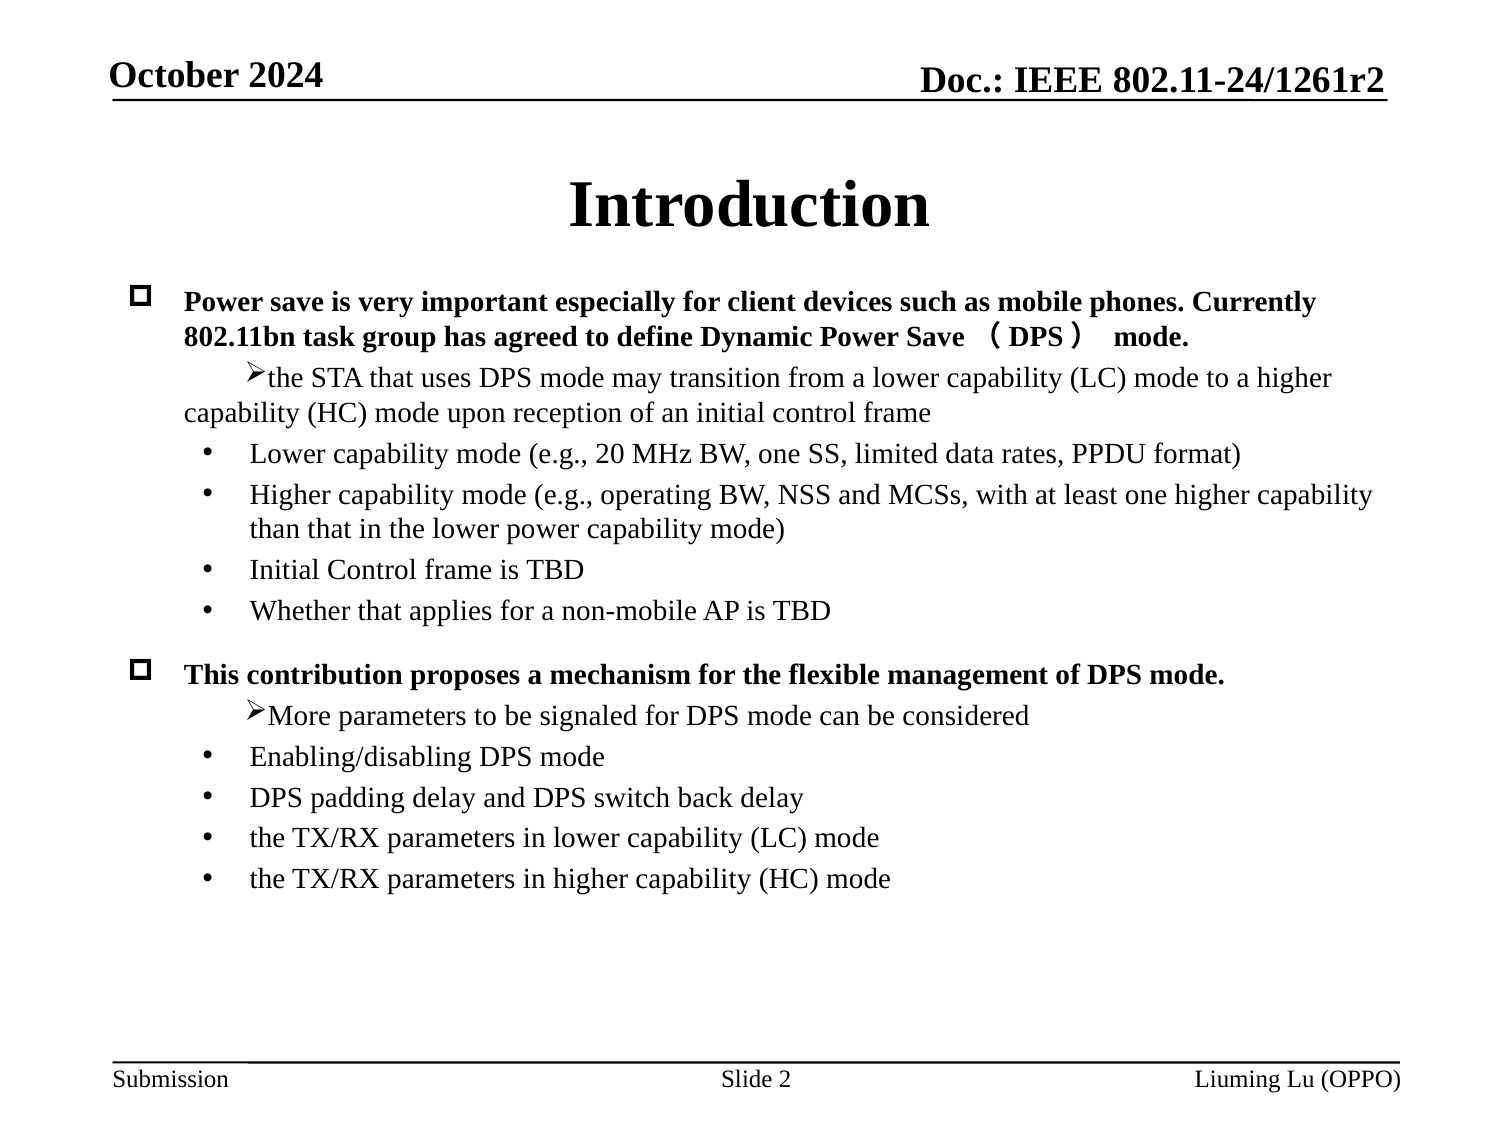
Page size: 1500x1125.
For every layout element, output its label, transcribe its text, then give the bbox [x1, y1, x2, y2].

slide_number Slide 2 [712, 1061, 800, 1093]
list Power save is very important especially for client devices such as mobile phones. Currently 802.11bn task group has agreed to define Dynamic Power Save（DPS） mode. the STA that uses DPS mode may transition from a lower capability (LC) mode to a higher capability (HC) mode upon reception of an initial control frame Lower capability mode (e.g., 20 MHz BW, one SS, limited data rates, PPDU format) Higher capability mode (e.g., operating BW, NSS and MCSs, with at least one higher capability than that in the lower power capability mode) Initial Control frame is TBD Whether that applies for a non-mobile AP is TBD This contribution proposes a mechanism for the flexible management of DPS mode. More parameters to be signaled for DPS mode can be considered Enabling/disabling DPS mode DPS padding delay and DPS switch back delay the TX/RX parameters in lower capability (LC) mode the TX/RX parameters in higher capability (HC) mode [112, 275, 1435, 950]
title Introduction [112, 112, 1388, 275]
footer Liuming Lu (OPPO) [949, 1061, 1402, 1093]
